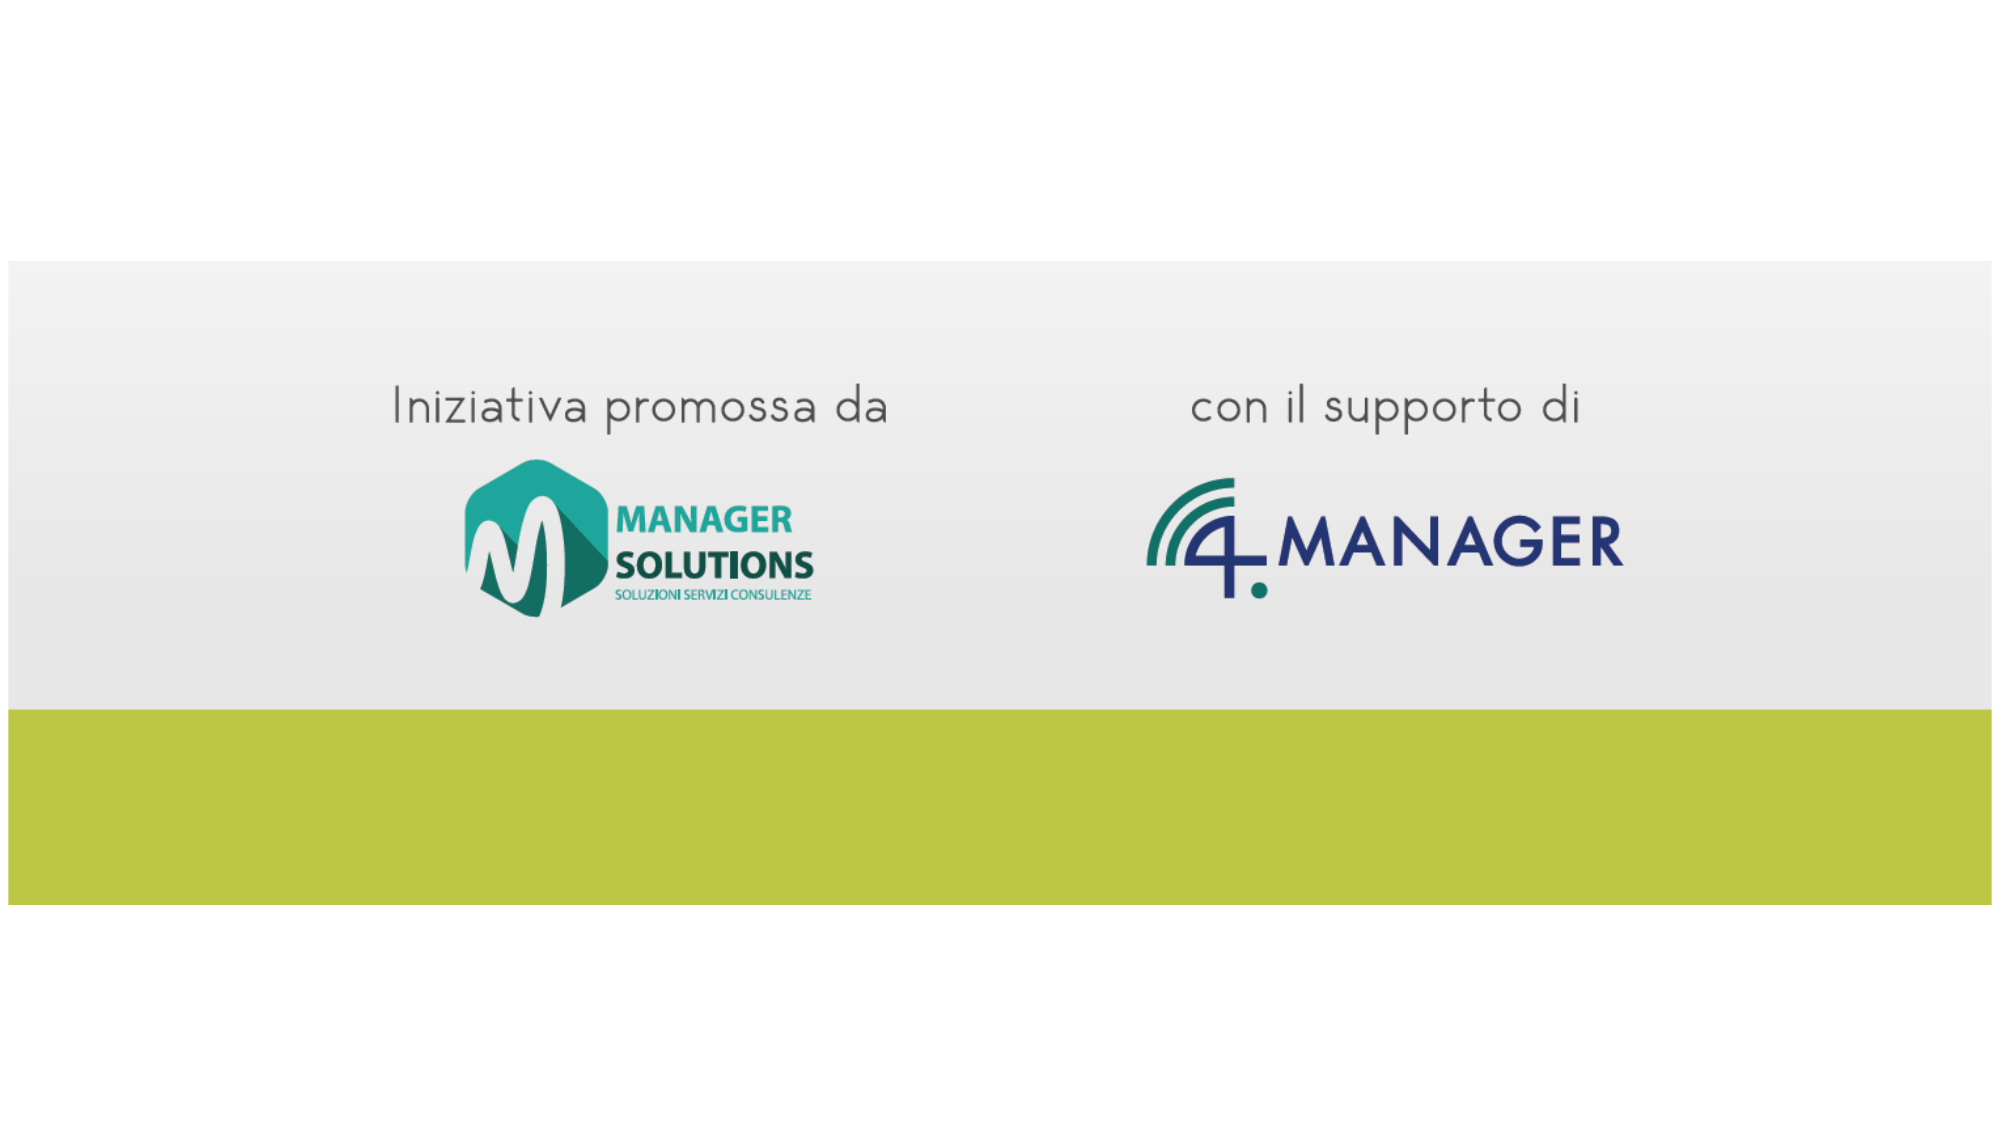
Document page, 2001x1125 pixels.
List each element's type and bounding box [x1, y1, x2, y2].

picture [8, 261, 1992, 905]
